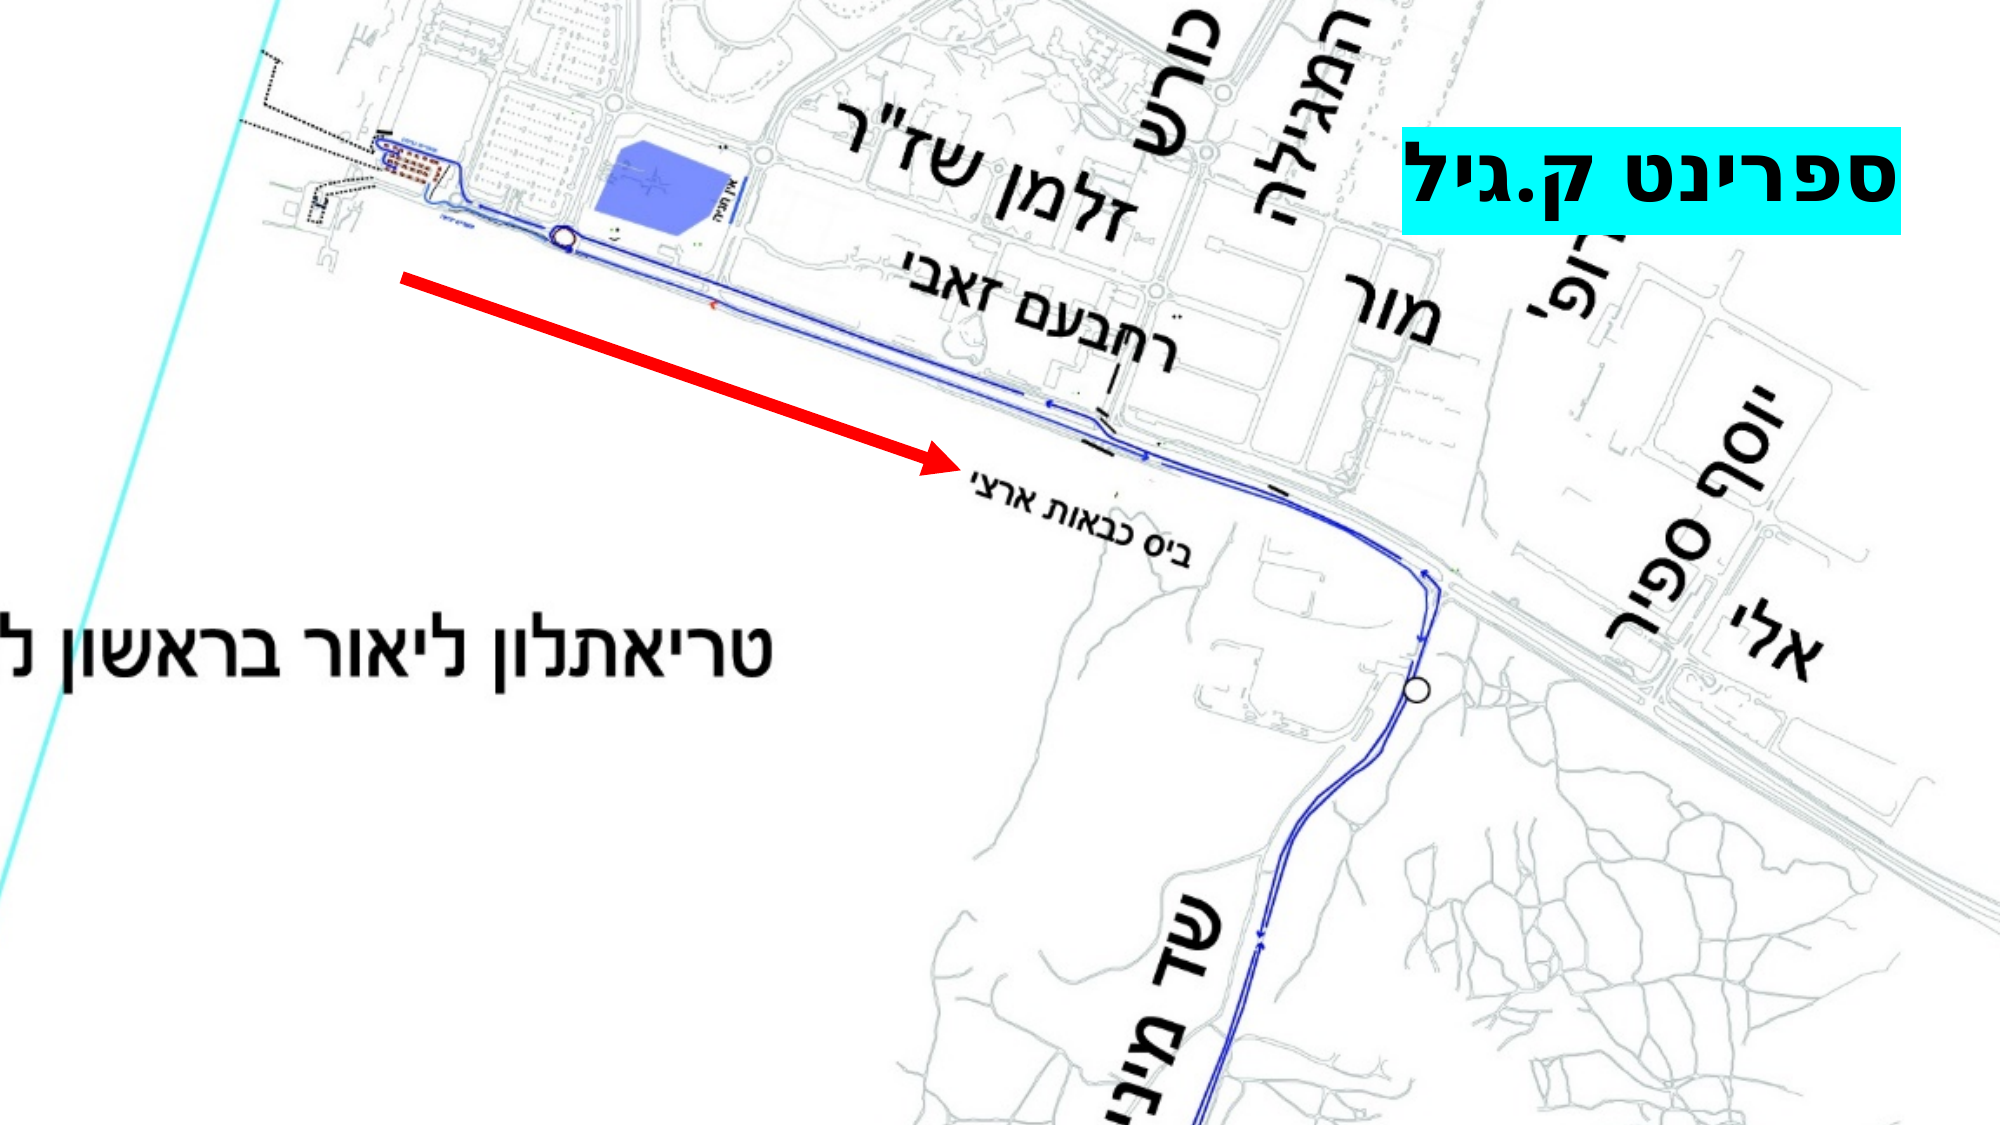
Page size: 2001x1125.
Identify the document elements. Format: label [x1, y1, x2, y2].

list [0, 0, 2000, 1125]
text_box [401, 277, 961, 471]
